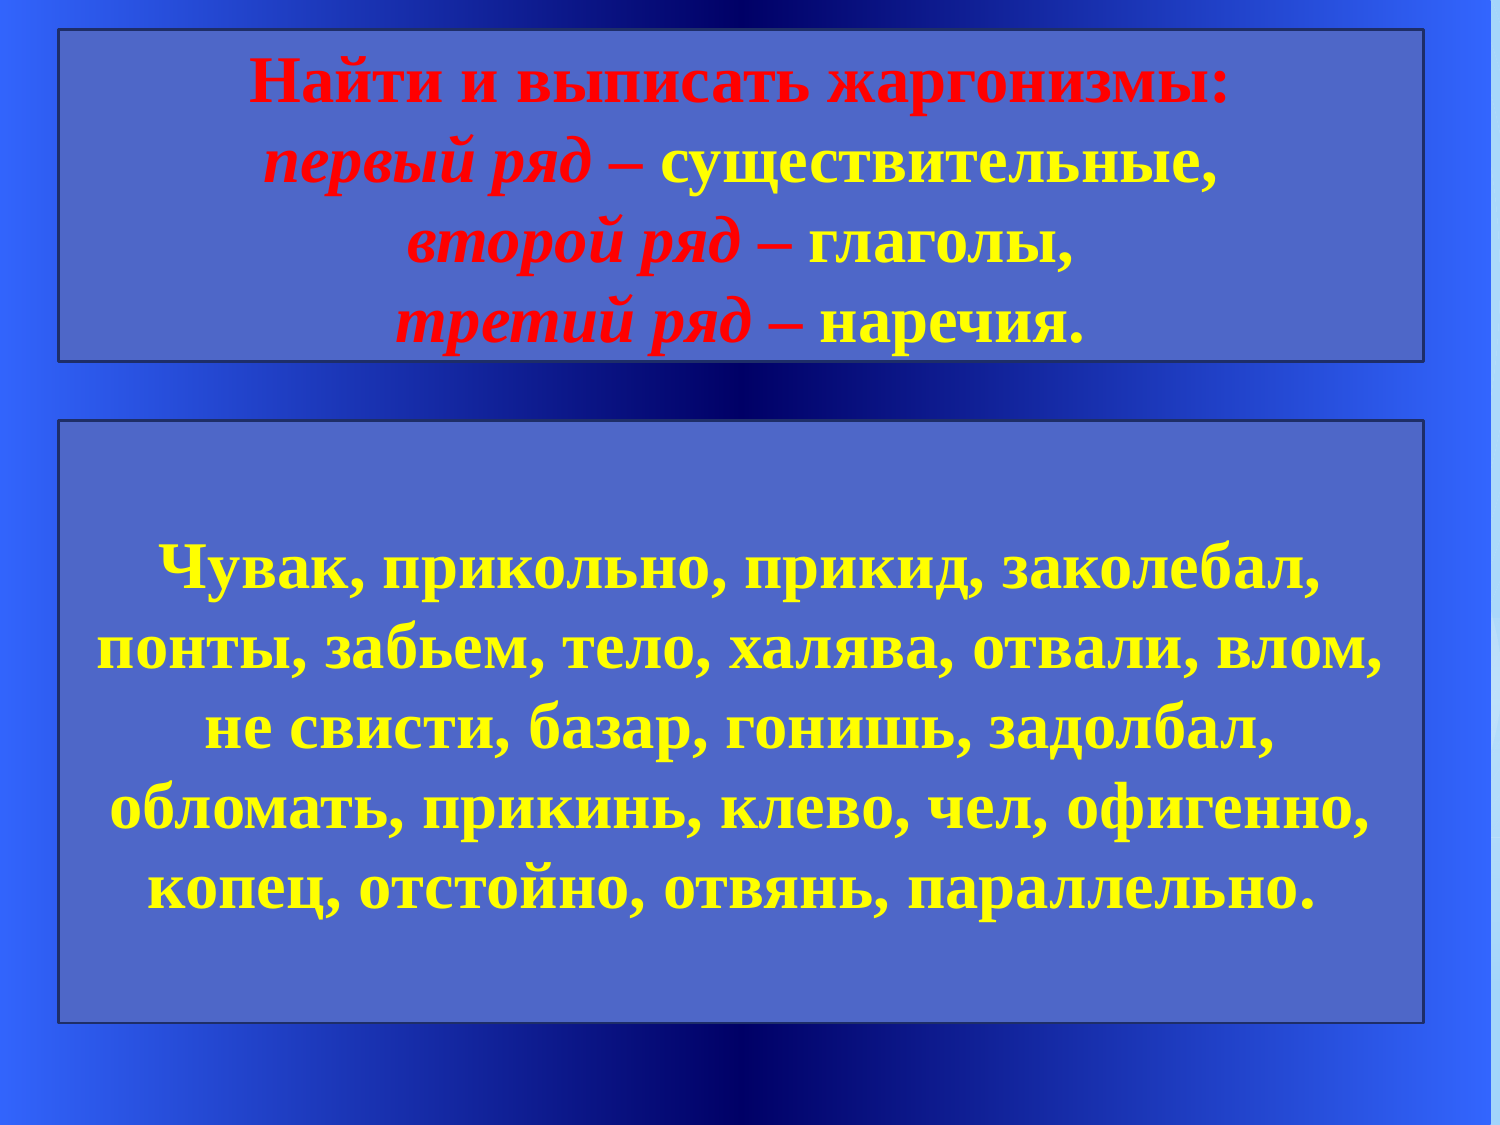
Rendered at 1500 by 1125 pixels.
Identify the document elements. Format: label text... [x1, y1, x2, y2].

text_box Чувак, прикольно, прикид, заколебал, понты, забьем, тело, халява, отвали, влом, не свисти, базар, гонишь, задолбал, обломать, прикинь, клево, чел, офигенно, копец, отстойно, отвянь, параллельно. [57, 419, 1425, 1024]
text_box [0, 0, 1491, 1125]
text_box Найти и выписать жаргонизмы: первый ряд – существительные, второй ряд – глаголы, третий ряд – наречия. [57, 28, 1425, 363]
